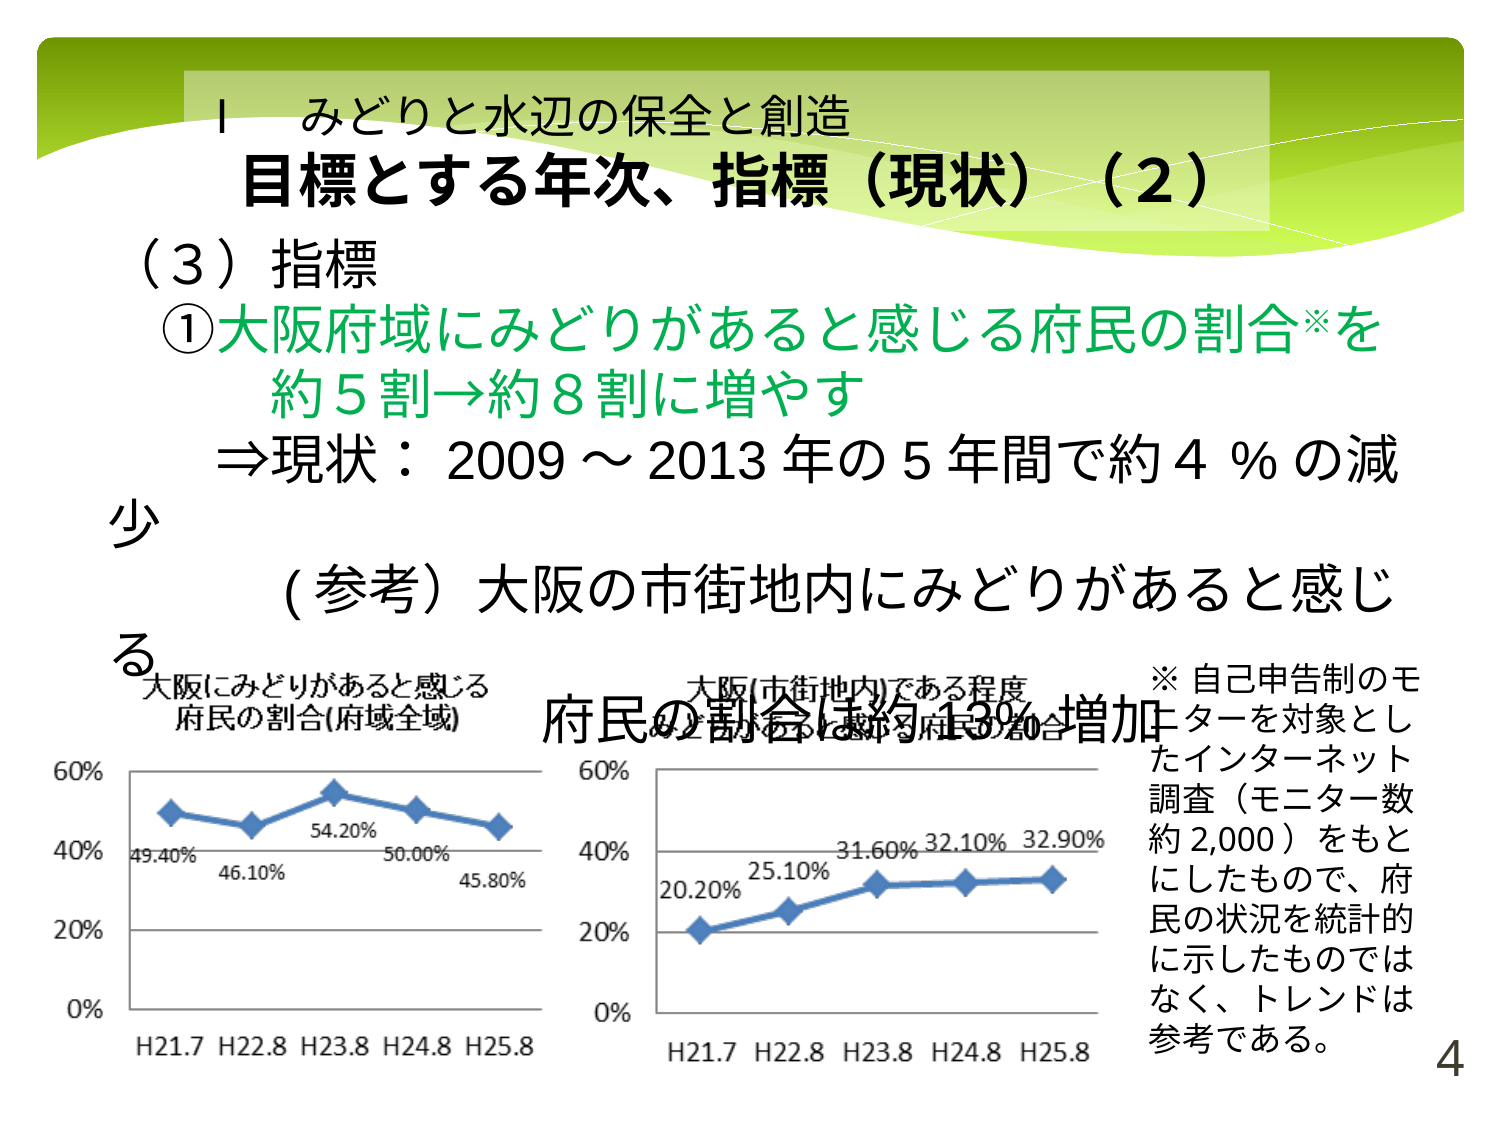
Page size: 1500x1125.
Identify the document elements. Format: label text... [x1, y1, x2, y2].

text_box Ⅰ みどりと水辺の保全と創造 目標とする年次、指標（現状）（２） [184, 70, 1270, 222]
slide_number 4 [1288, 1035, 1480, 1086]
picture [33, 628, 1127, 1117]
text_box ※自己申告制のモニターを対象としたインターネット調査（モニター数約2,000）をもとにしたもので、府民の状況を統計的に示したものではなく、トレンドは参考である。 [1133, 651, 1453, 1065]
text_box （３）指標 ①大阪府域にみどりがあると感じる府民の割合※を 約５割→約８割に増やす ⇒現状：2009～2013年の5年間で約４%の減少 (参考）大阪の市街地内にみどりがあると感じる 府民の割合は約13%増加 [92, 222, 1452, 1125]
